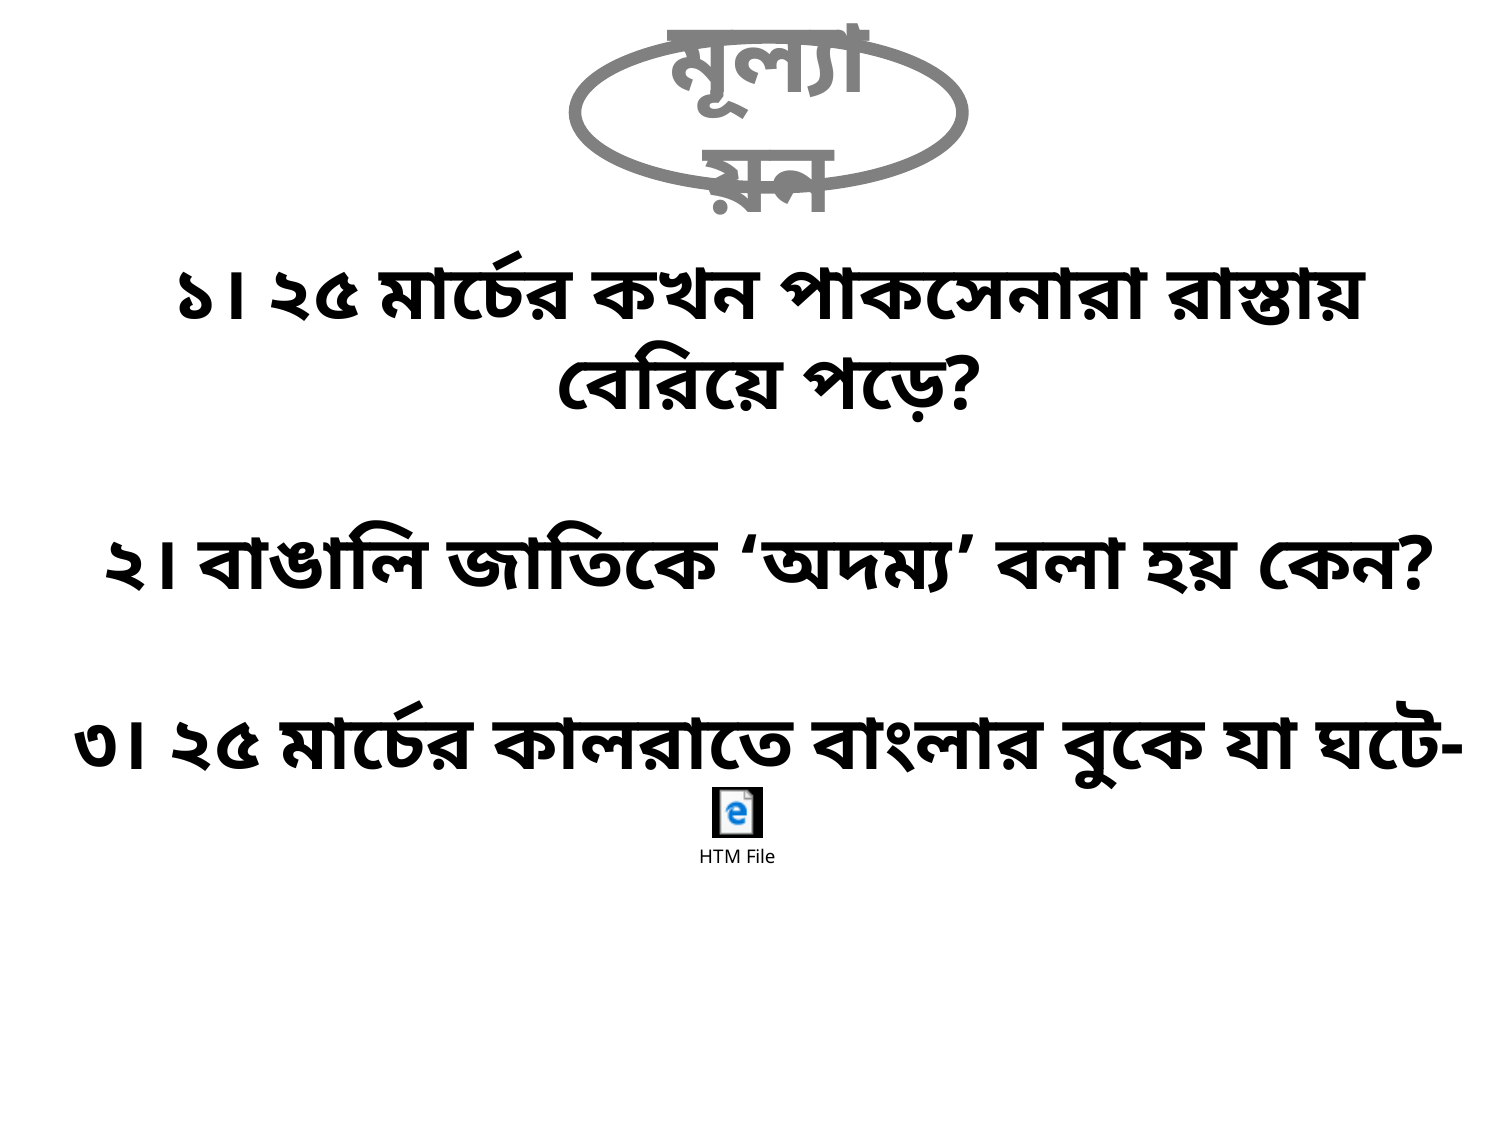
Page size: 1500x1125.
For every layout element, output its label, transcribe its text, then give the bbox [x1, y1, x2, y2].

text_box মূল্যায়ন [572, 35, 965, 190]
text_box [662, 787, 813, 915]
text_box ১। ২৫ মার্চের কখন পাকসেনারা রাস্তায় বেরিয়ে পড়ে? ২। বাঙালি জাতিকে ‘অদম্য’ বলা হয় কেন? ৩। ২৫ মার্চের কালরাতে বাংলার বুকে যা ঘটে- [37, 237, 1500, 793]
